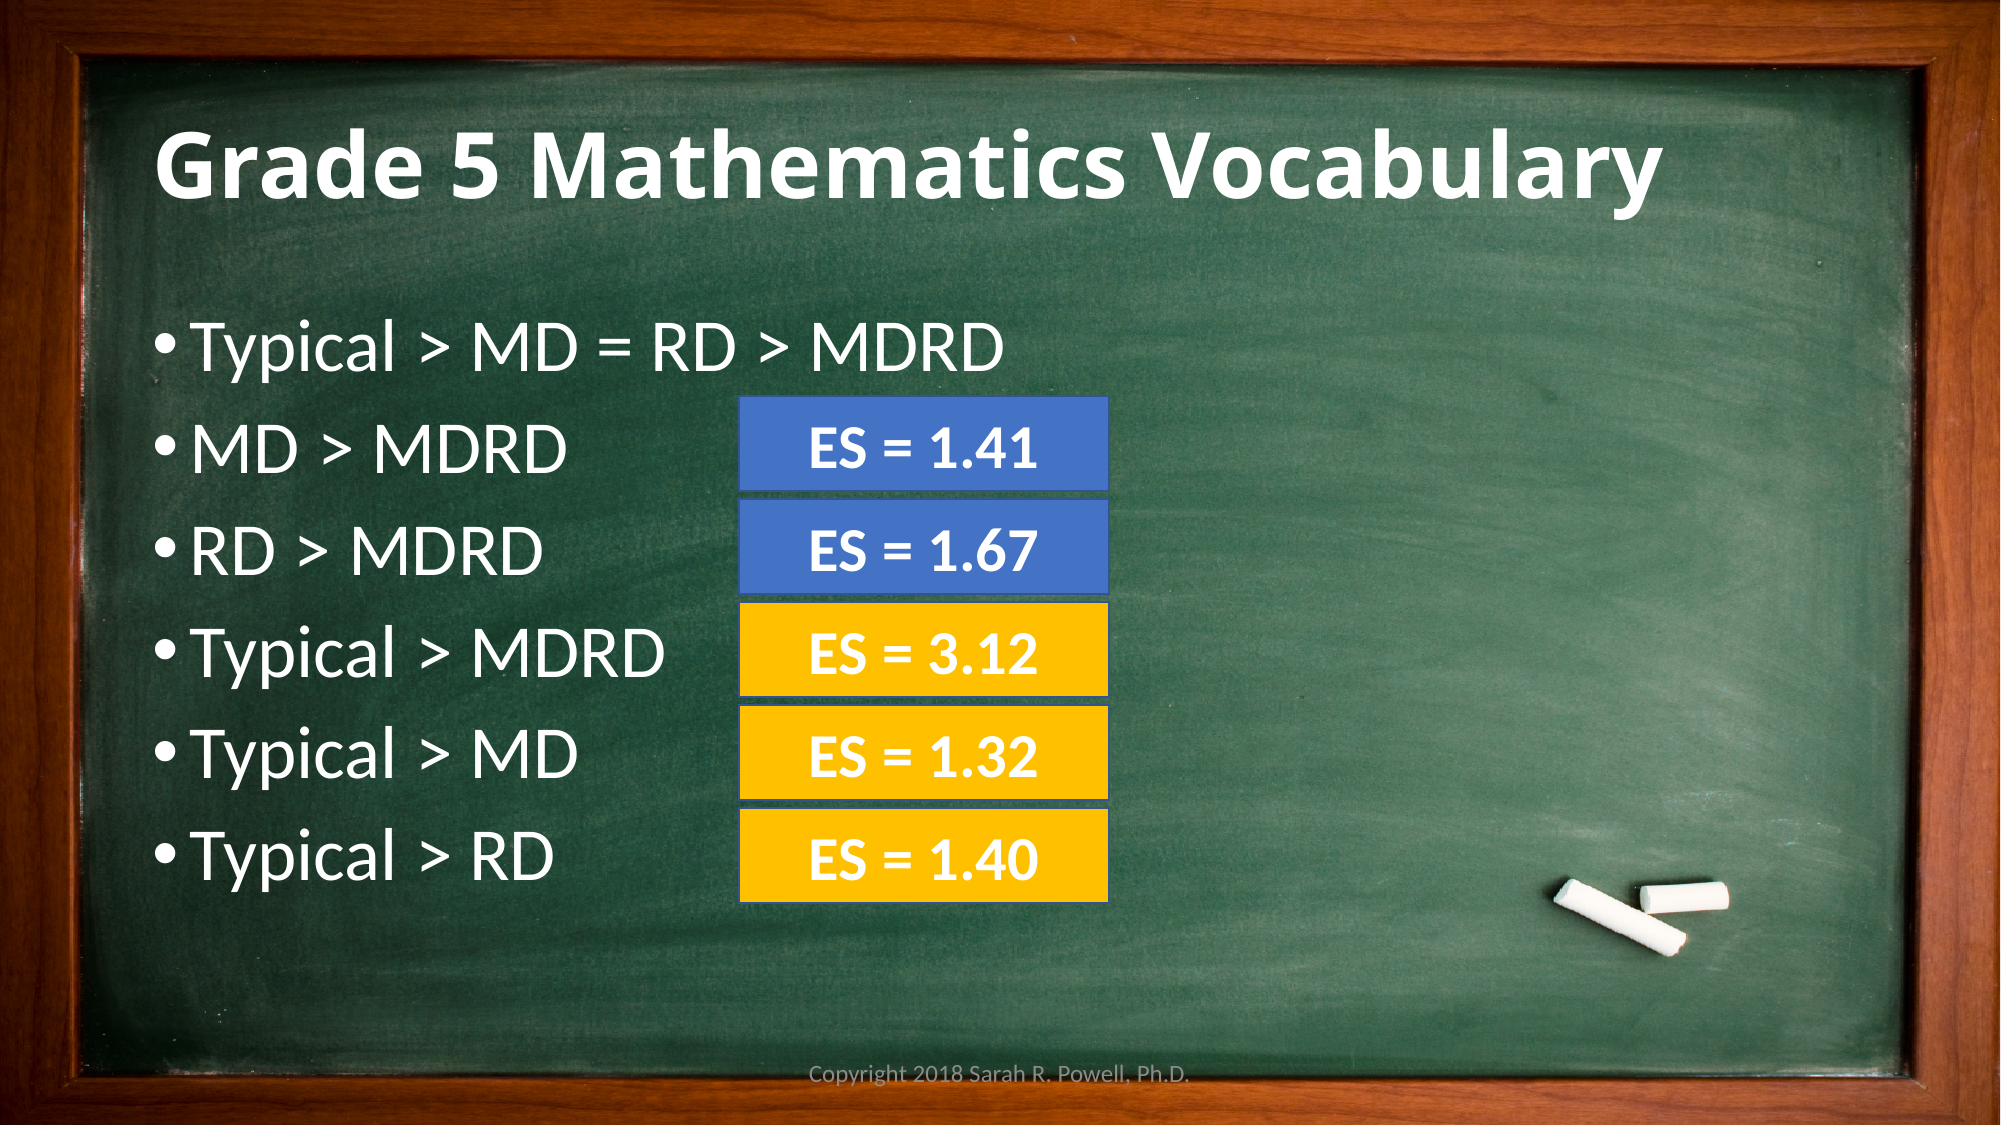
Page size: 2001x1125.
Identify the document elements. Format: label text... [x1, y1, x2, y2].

title Grade 5 Mathematics Vocabulary [137, 59, 1863, 278]
footer Copyright 2018 Sarah R. Powell, Ph.D. [662, 1042, 1338, 1103]
picture [0, 0, 2001, 1125]
text_box ES = 1.40 [738, 807, 1110, 904]
text_box ES = 3.12 [738, 601, 1110, 698]
text_box ES = 1.32 [738, 704, 1110, 801]
text_box ES = 1.41 [738, 395, 1110, 492]
list Typical > MD = RD > MDRD MD > MDRD RD > MDRD Typical > MDRD Typical > MD Typical > RD [137, 299, 1863, 1014]
text_box ES = 1.67 [738, 498, 1110, 595]
